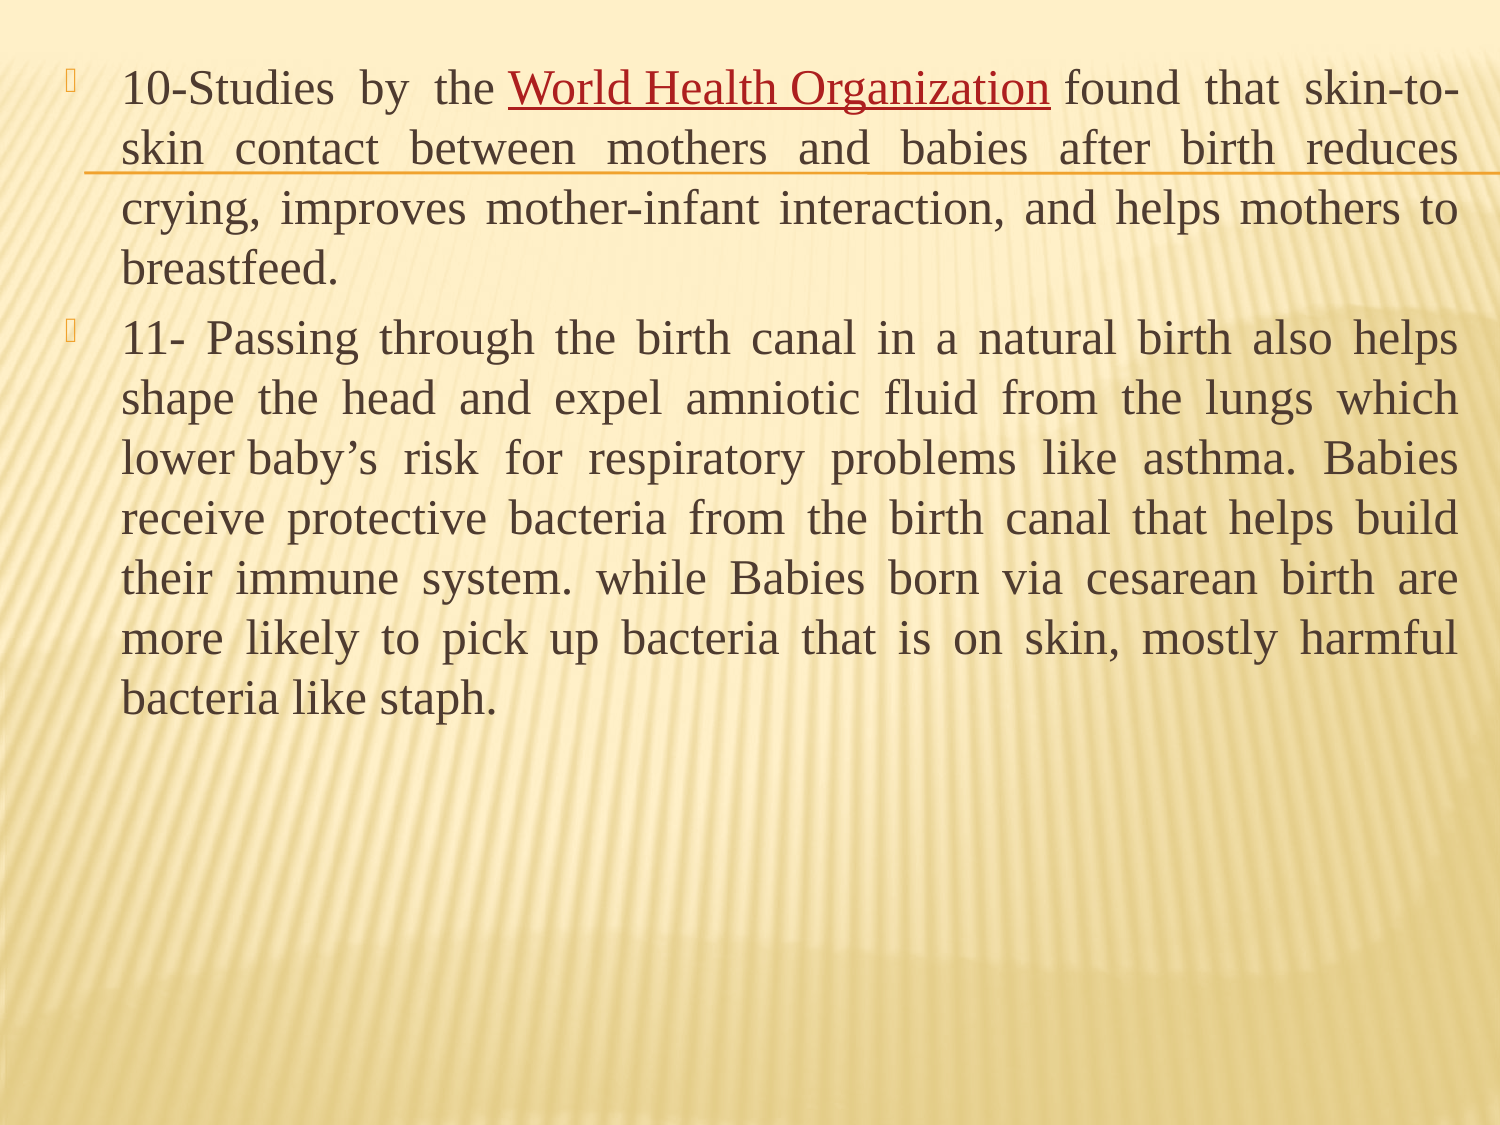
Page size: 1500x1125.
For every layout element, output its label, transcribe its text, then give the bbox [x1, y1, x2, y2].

list 10-Studies by the World Health Organization found that skin-to-skin contact between mothers and babies after birth reduces crying, improves mother-infant interaction, and helps mothers to breastfeed. 11- Passing through the birth canal in a natural birth also helps shape the head and expel amniotic fluid from the lungs which lower baby’s risk for respiratory problems like asthma. Babies receive protective bacteria from the birth canal that helps build their immune system. while Babies born via cesarean birth are more likely to pick up bacteria that is on skin, mostly harmful bacteria like staph. [50, 46, 1475, 1067]
